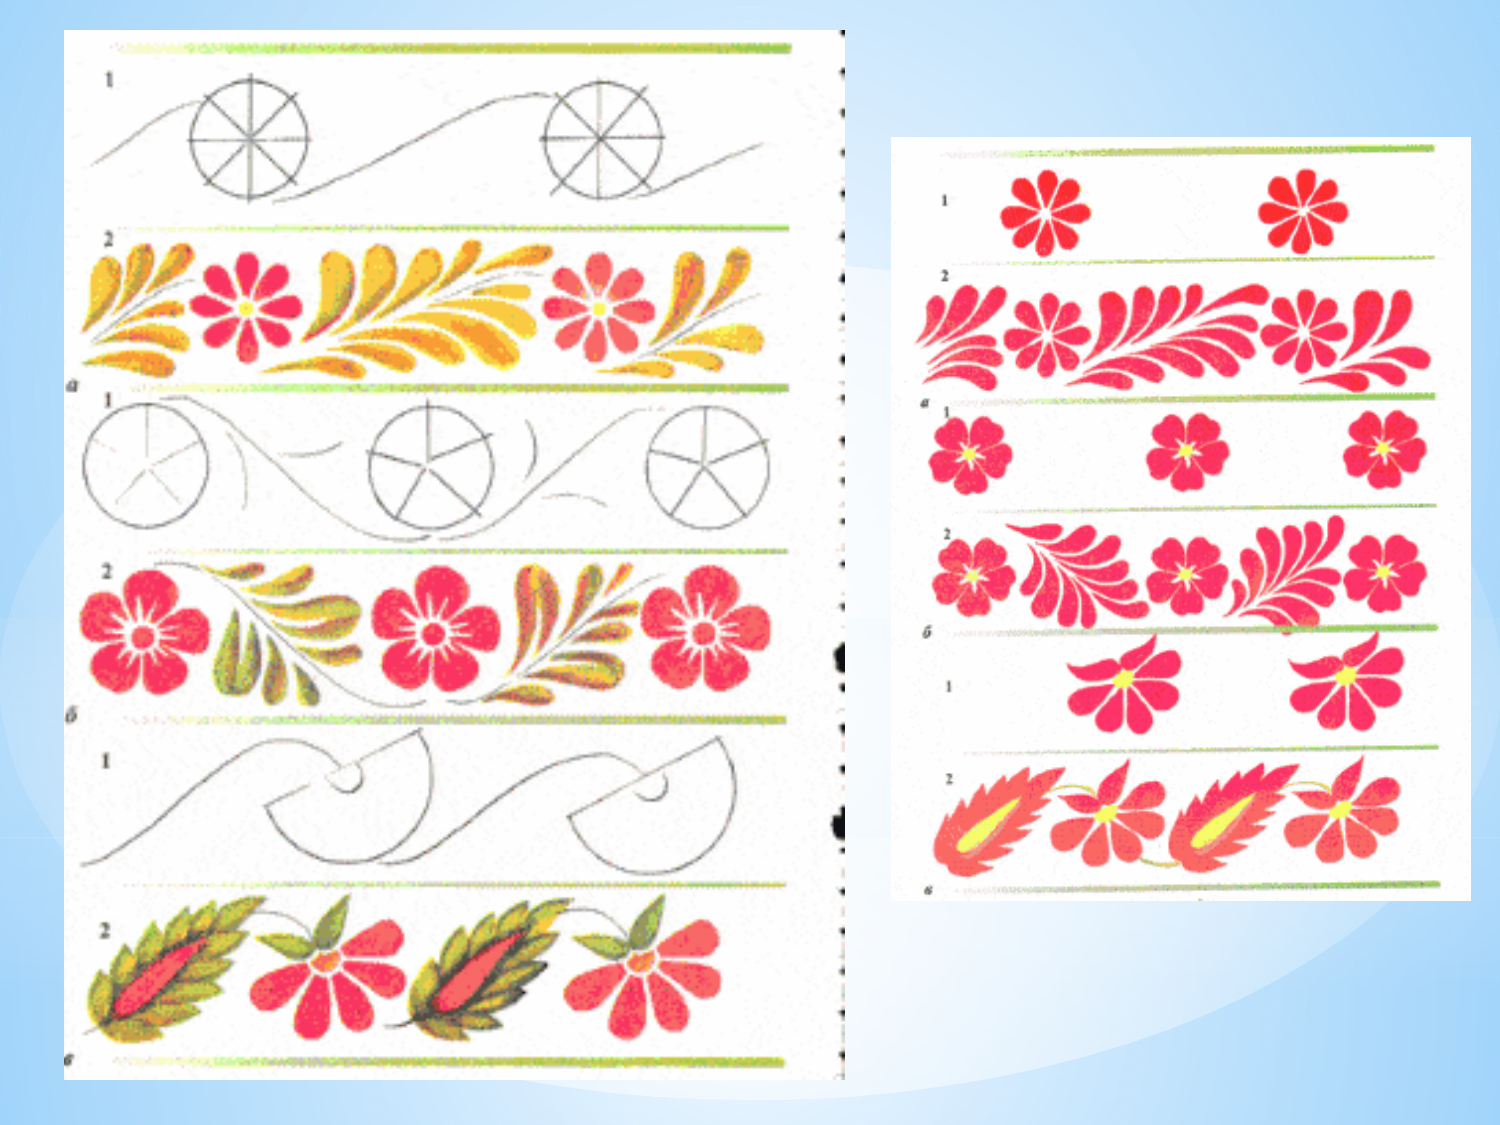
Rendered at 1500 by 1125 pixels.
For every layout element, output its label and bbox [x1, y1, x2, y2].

picture [891, 137, 1471, 902]
picture [64, 30, 845, 1080]
